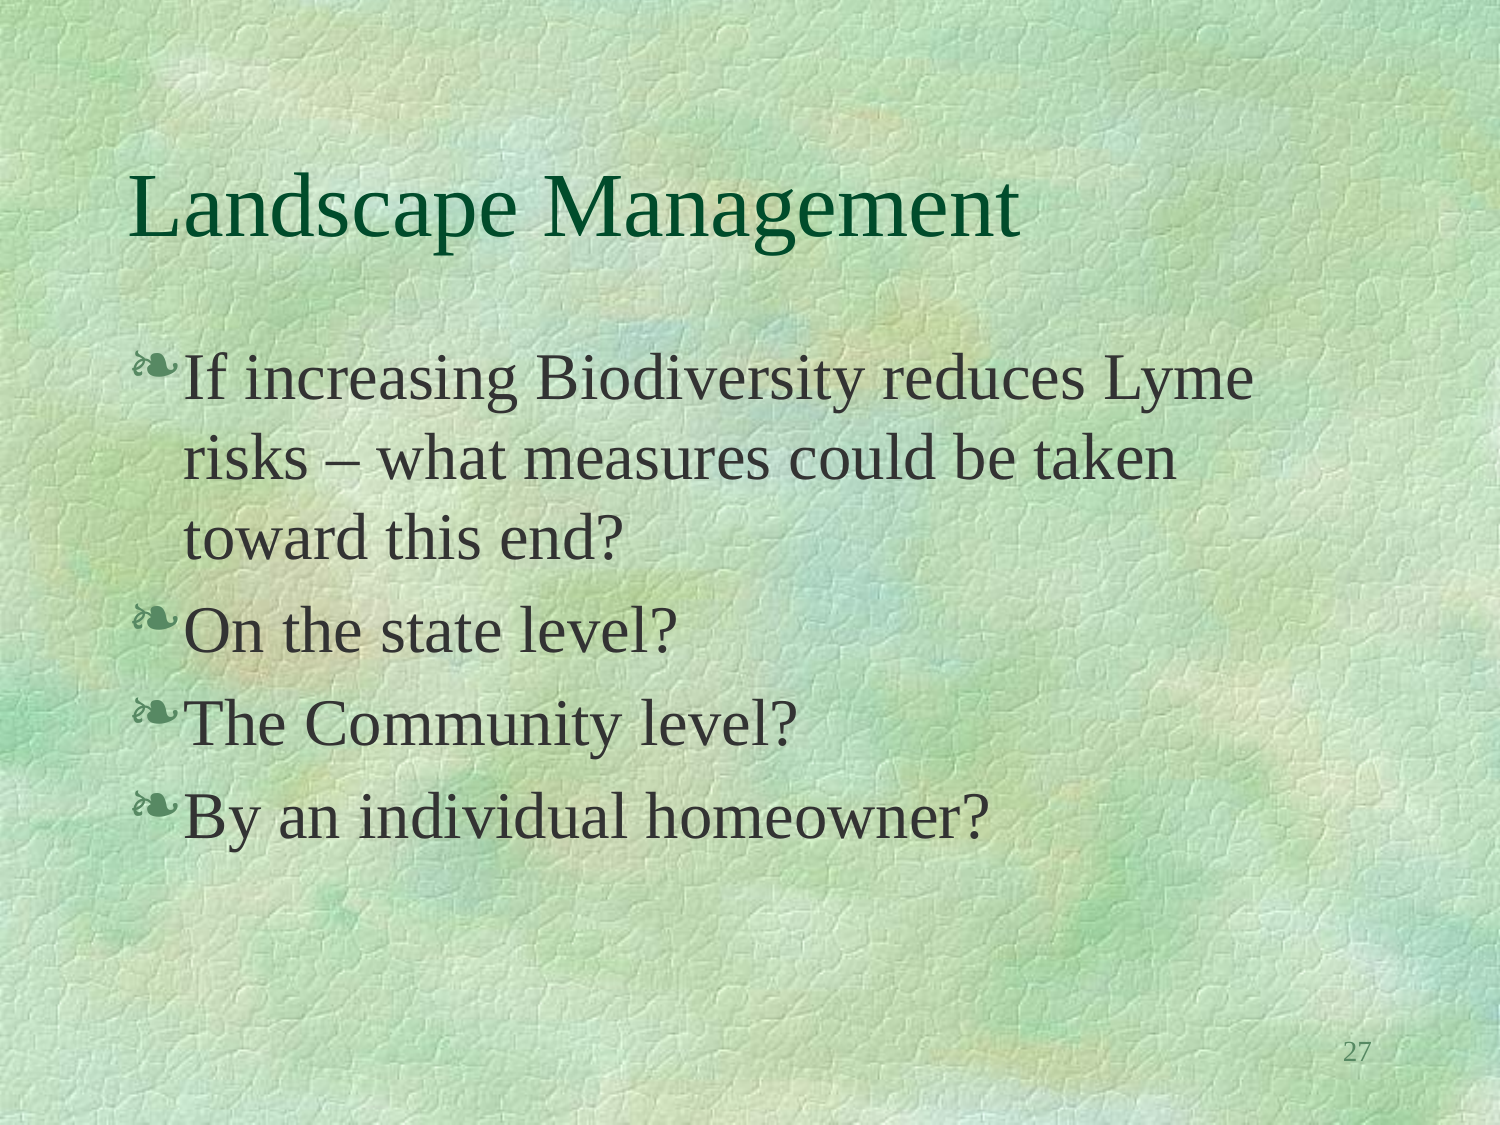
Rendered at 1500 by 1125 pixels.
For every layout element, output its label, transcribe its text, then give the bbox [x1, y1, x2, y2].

picture [0, 0, 1500, 1125]
list If increasing Biodiversity reduces Lyme risks – what measures could be taken toward this end? On the state level? The Community level? By an individual homeowner? [112, 324, 1388, 1000]
slide_number 27 [1074, 1024, 1388, 1101]
title Landscape Management [112, 75, 1388, 263]
